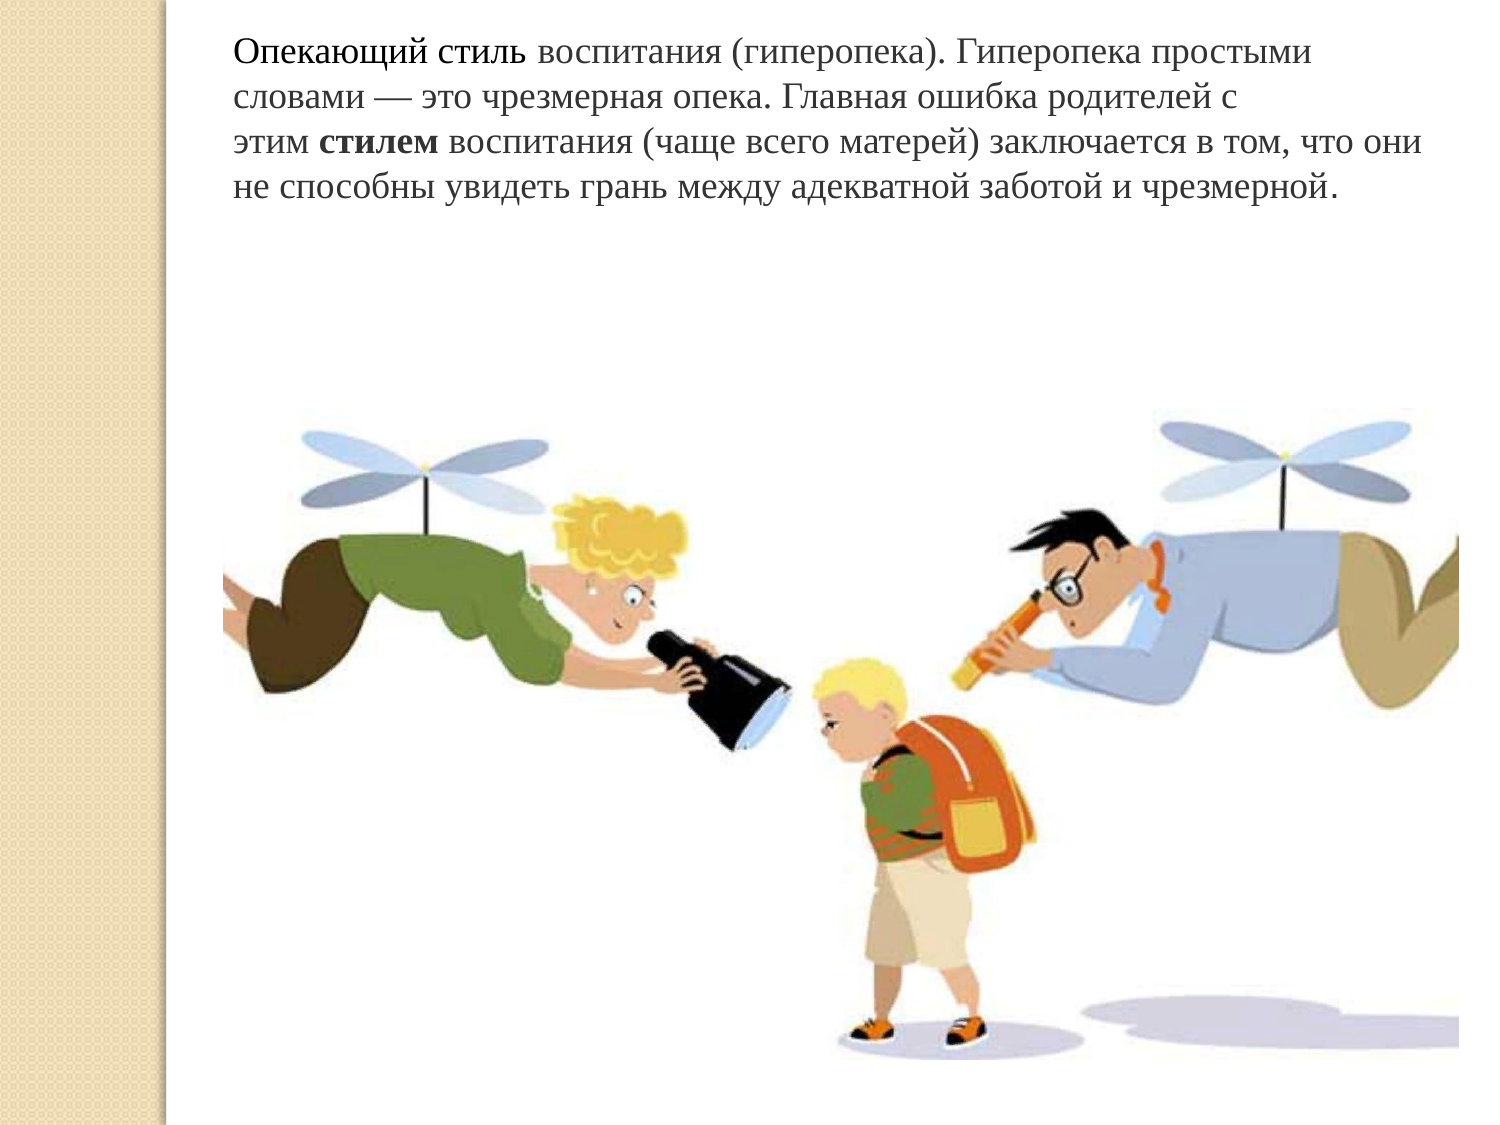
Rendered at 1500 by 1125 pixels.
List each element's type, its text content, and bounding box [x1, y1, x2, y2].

picture [222, 408, 1459, 1060]
text_box Опекающий стиль воспитания (гиперопека). Гиперопека простыми словами — это чрезмерная опека. Главная ошибка родителей с этим стилем воспитания (чаще всего матерей) заключается в том, что они не способны увидеть грань между адекватной заботой и чрезмерной. [218, 19, 1459, 214]
